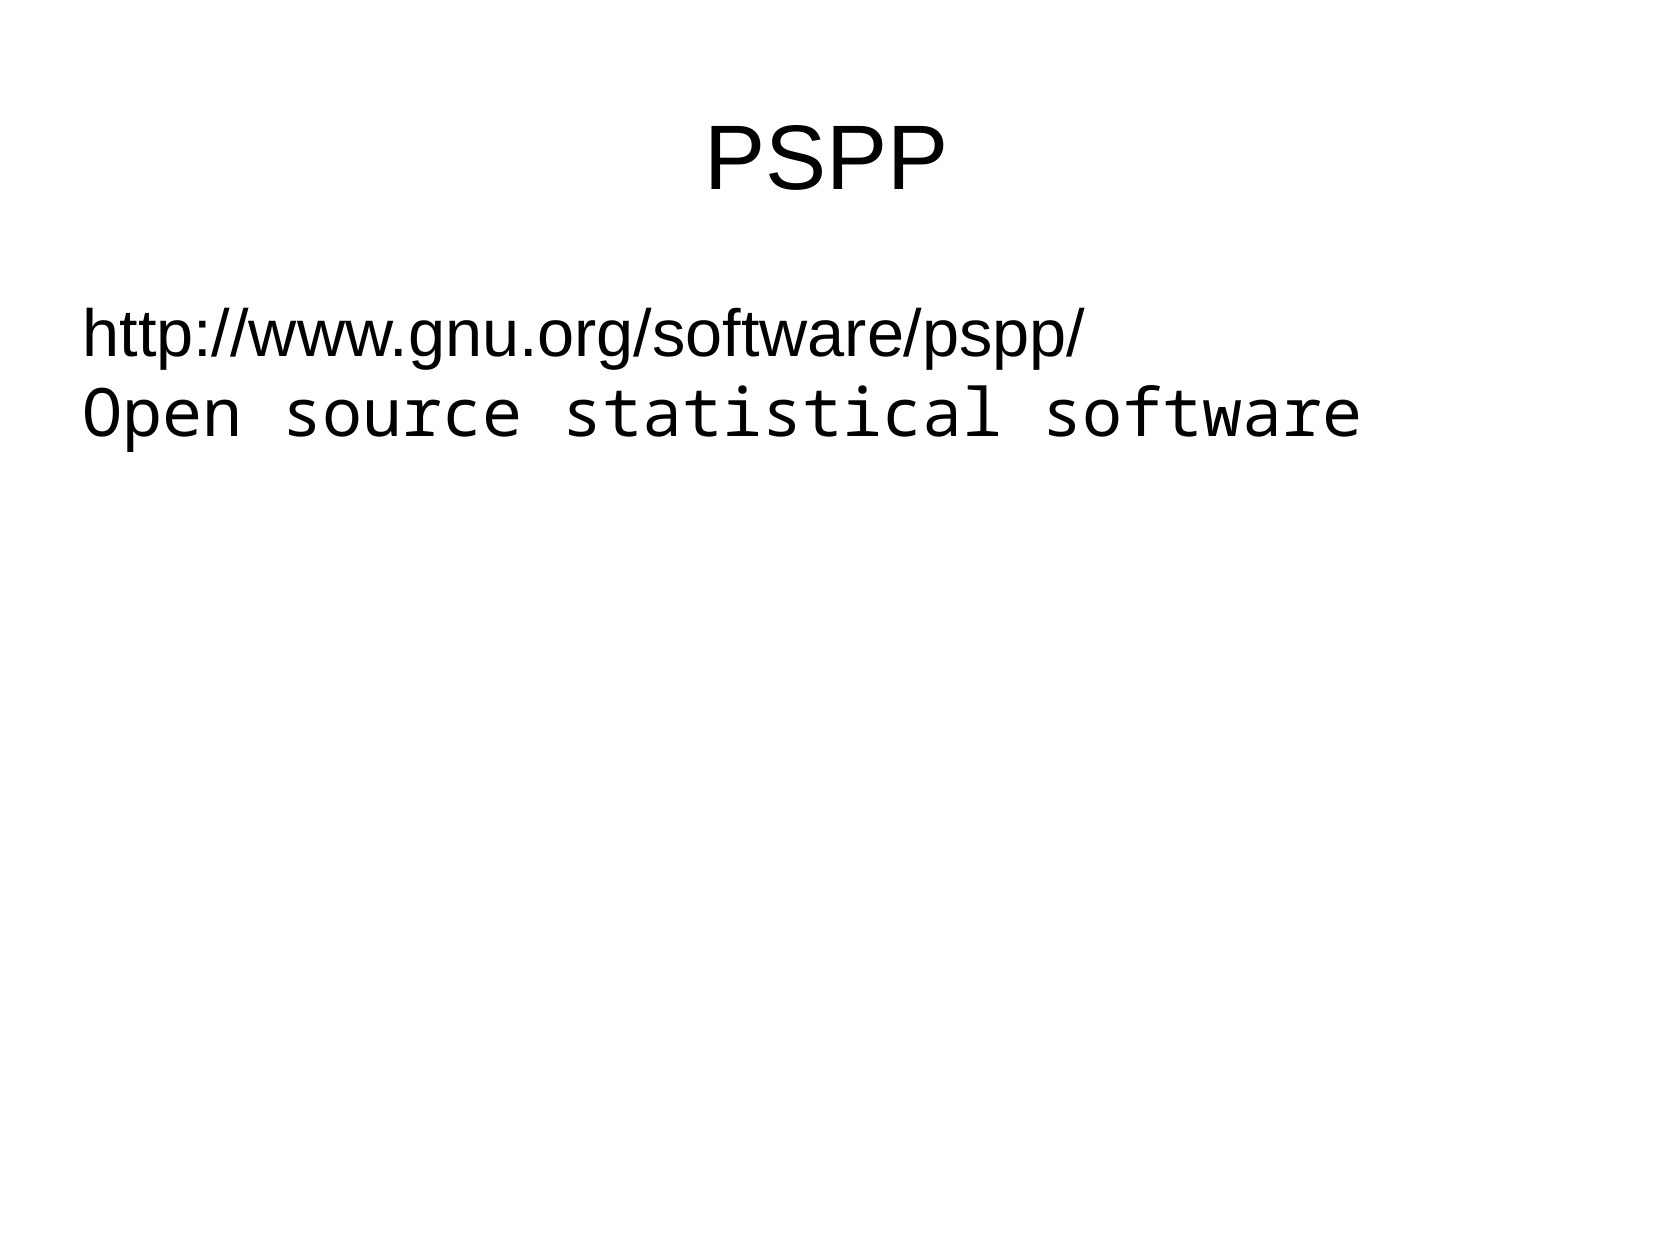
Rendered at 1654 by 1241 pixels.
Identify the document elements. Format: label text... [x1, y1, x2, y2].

text_box PSPP [82, 49, 1571, 257]
text_box http://www.gnu.org/software/pspp/ Open source statistical software [82, 290, 1571, 1010]
